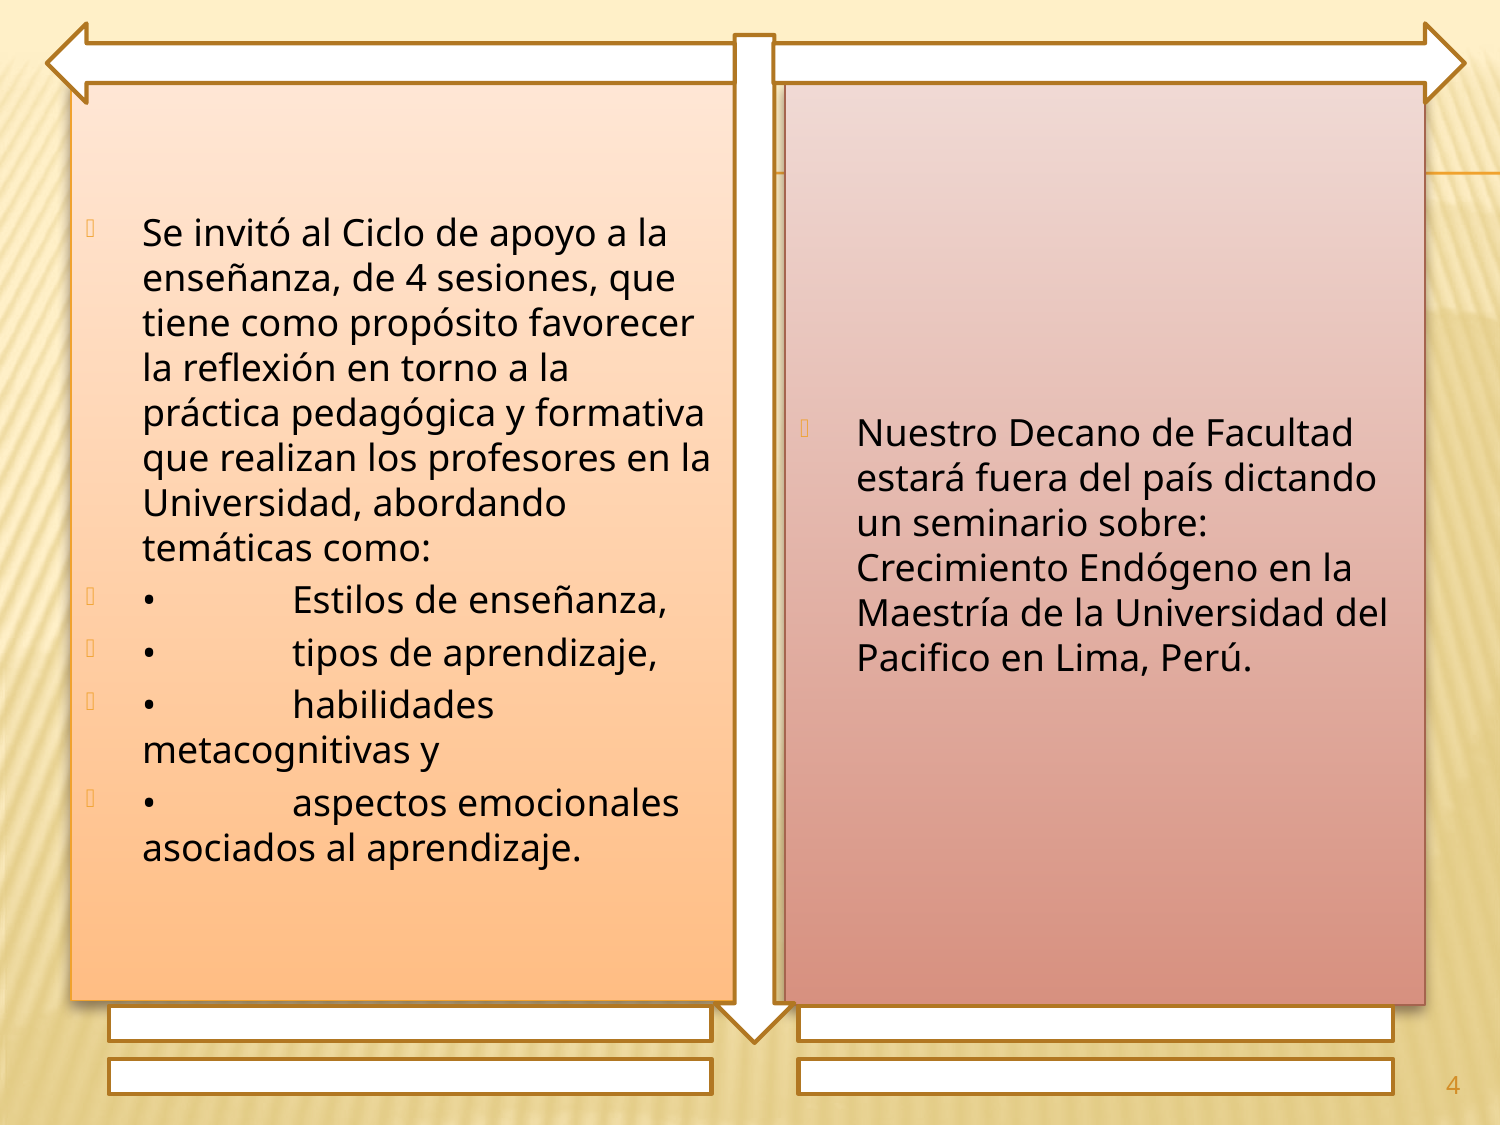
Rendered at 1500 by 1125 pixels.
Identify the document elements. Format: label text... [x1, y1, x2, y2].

text_box [107, 1004, 714, 1043]
text_box [107, 1057, 714, 1096]
text_box [796, 1004, 1395, 1043]
text_box [771, 21, 1467, 105]
text_box [712, 32, 797, 1046]
slide_number 4 [1350, 1062, 1475, 1103]
list Se invitó al Ciclo de apoyo a la enseñanza, de 4 sesiones, que tiene como propósito favorecer la reflexión en torno a la práctica pedagógica y formativa que realizan los profesores en la Universidad, abordando temáticas como: • Estilos de enseñanza, • tipos de aprendizaje, • habilidades metacognitivas y • aspectos emocionales asociados al aprendizaje. [70, 86, 732, 1001]
list Nuestro Decano de Facultad estará fuera del país dictando un seminario sobre: Crecimiento Endógeno en la Maestría de la Universidad del Pacifico en Lima, Perú. [784, 86, 1426, 1006]
text_box [796, 1057, 1395, 1096]
text_box [44, 21, 737, 105]
